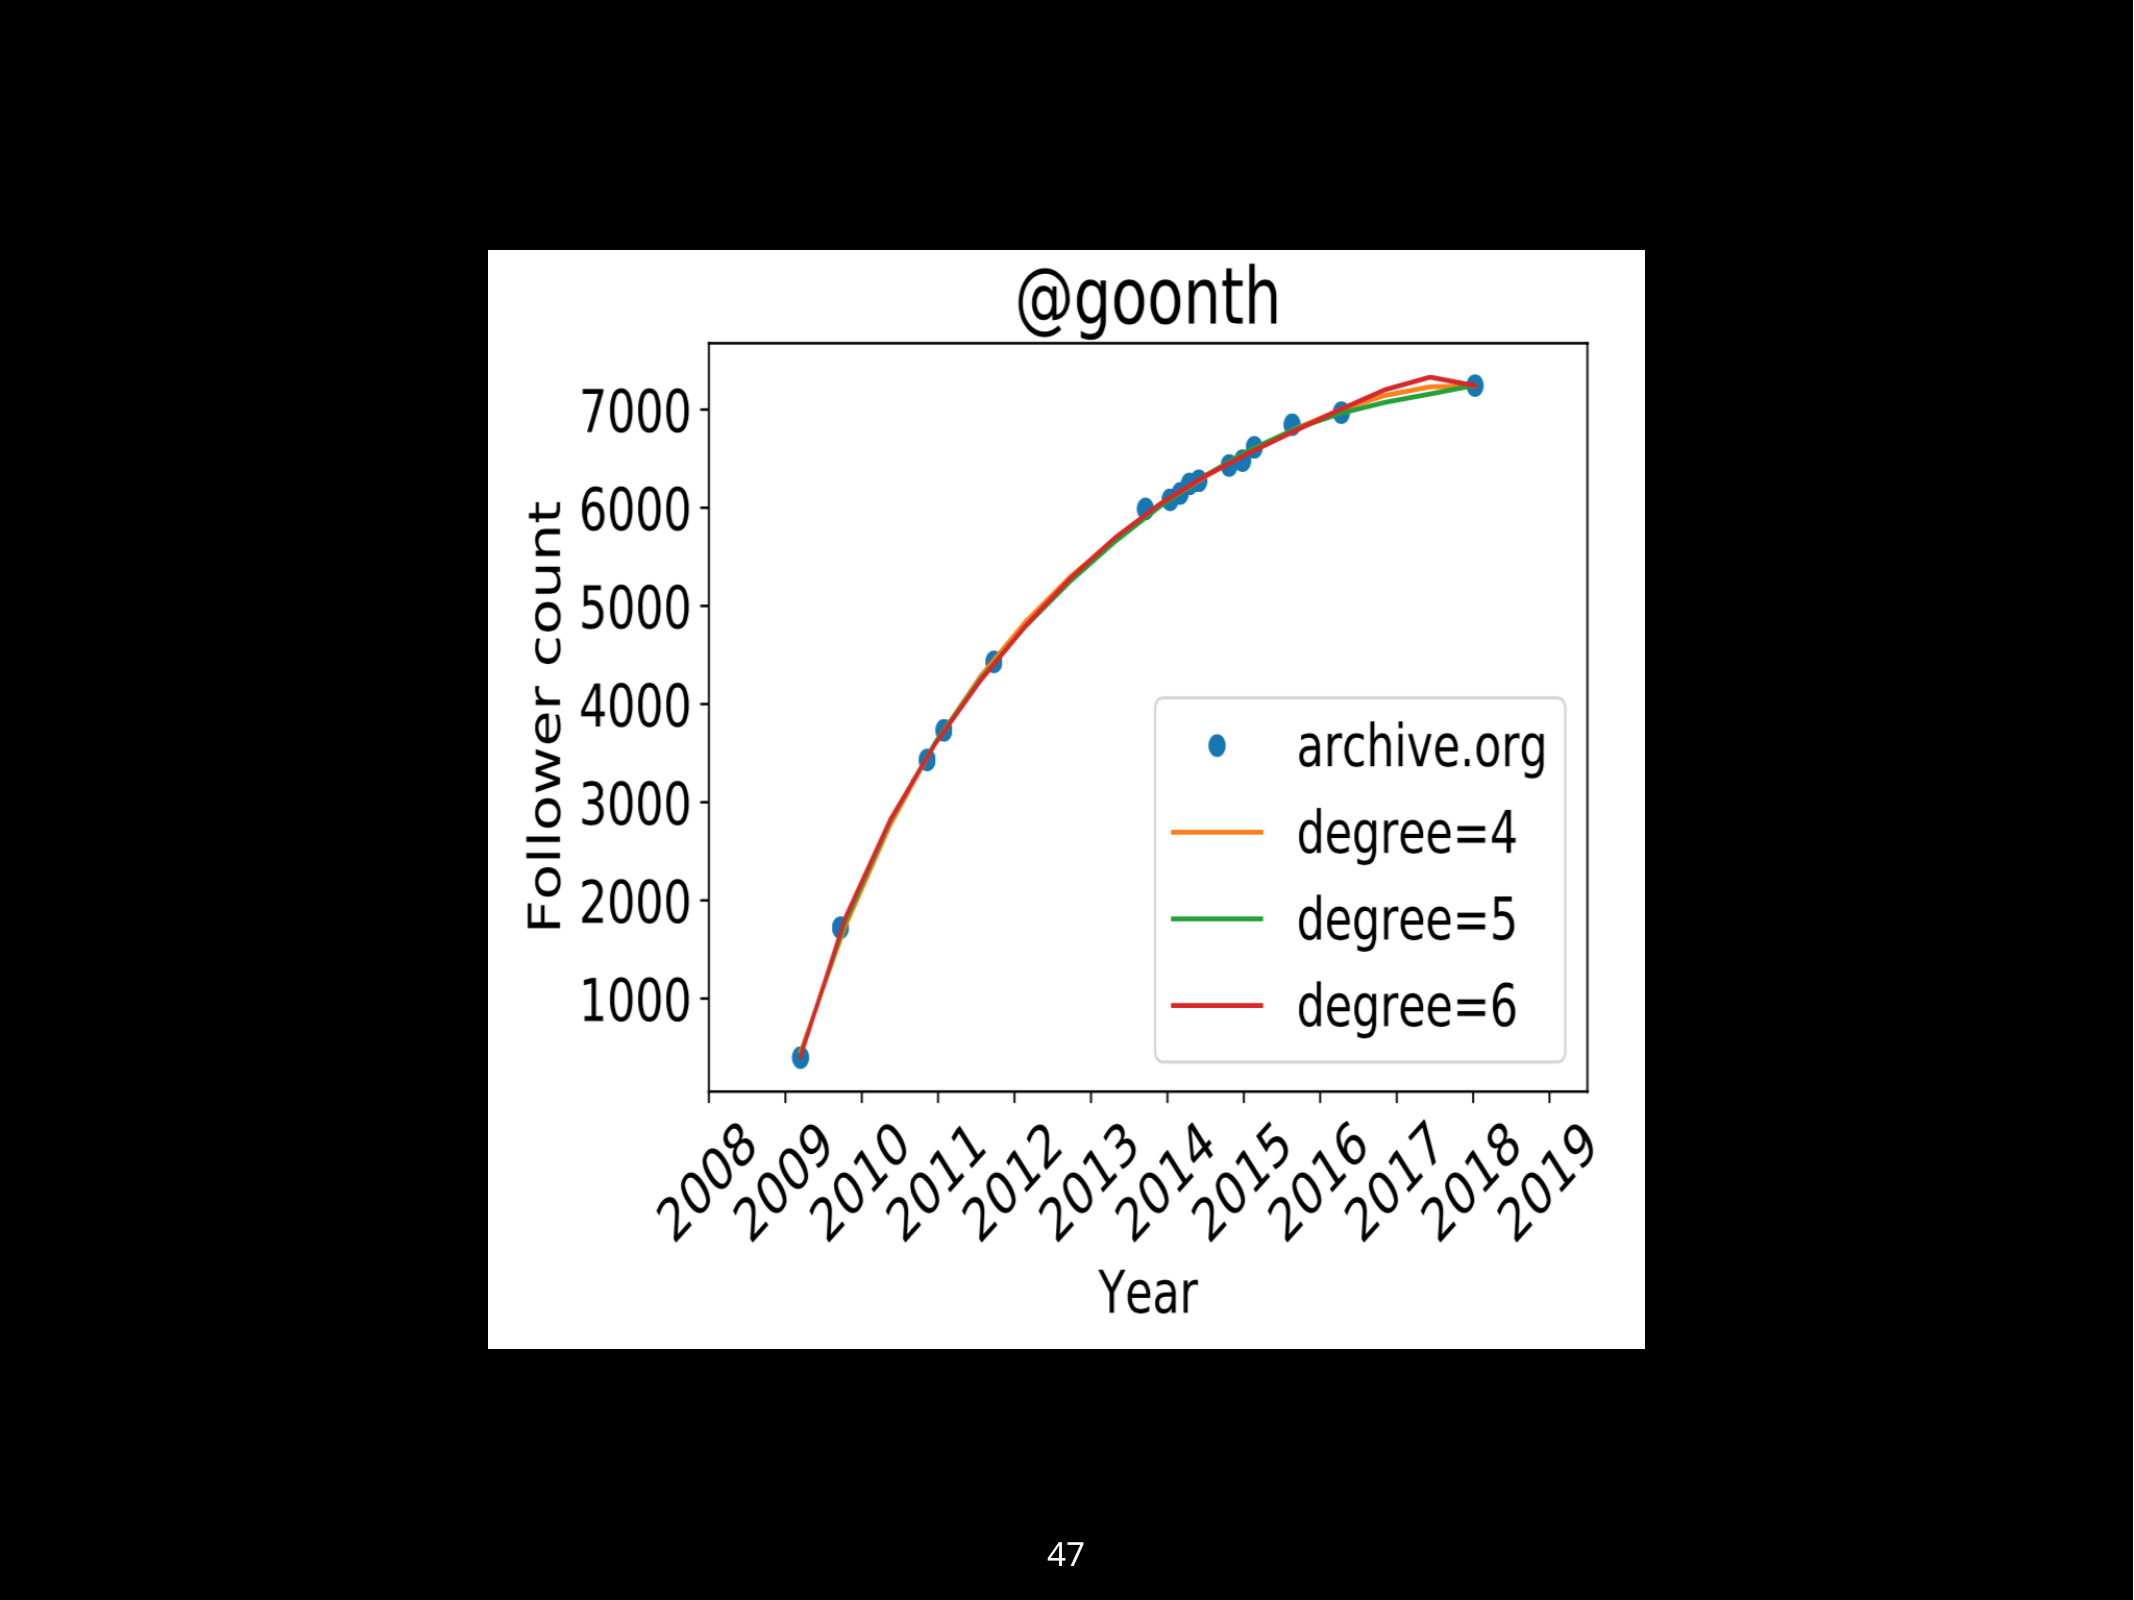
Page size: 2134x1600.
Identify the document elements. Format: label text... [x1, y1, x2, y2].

picture [488, 250, 1646, 1350]
slide_number 47 [1037, 1524, 1095, 1579]
